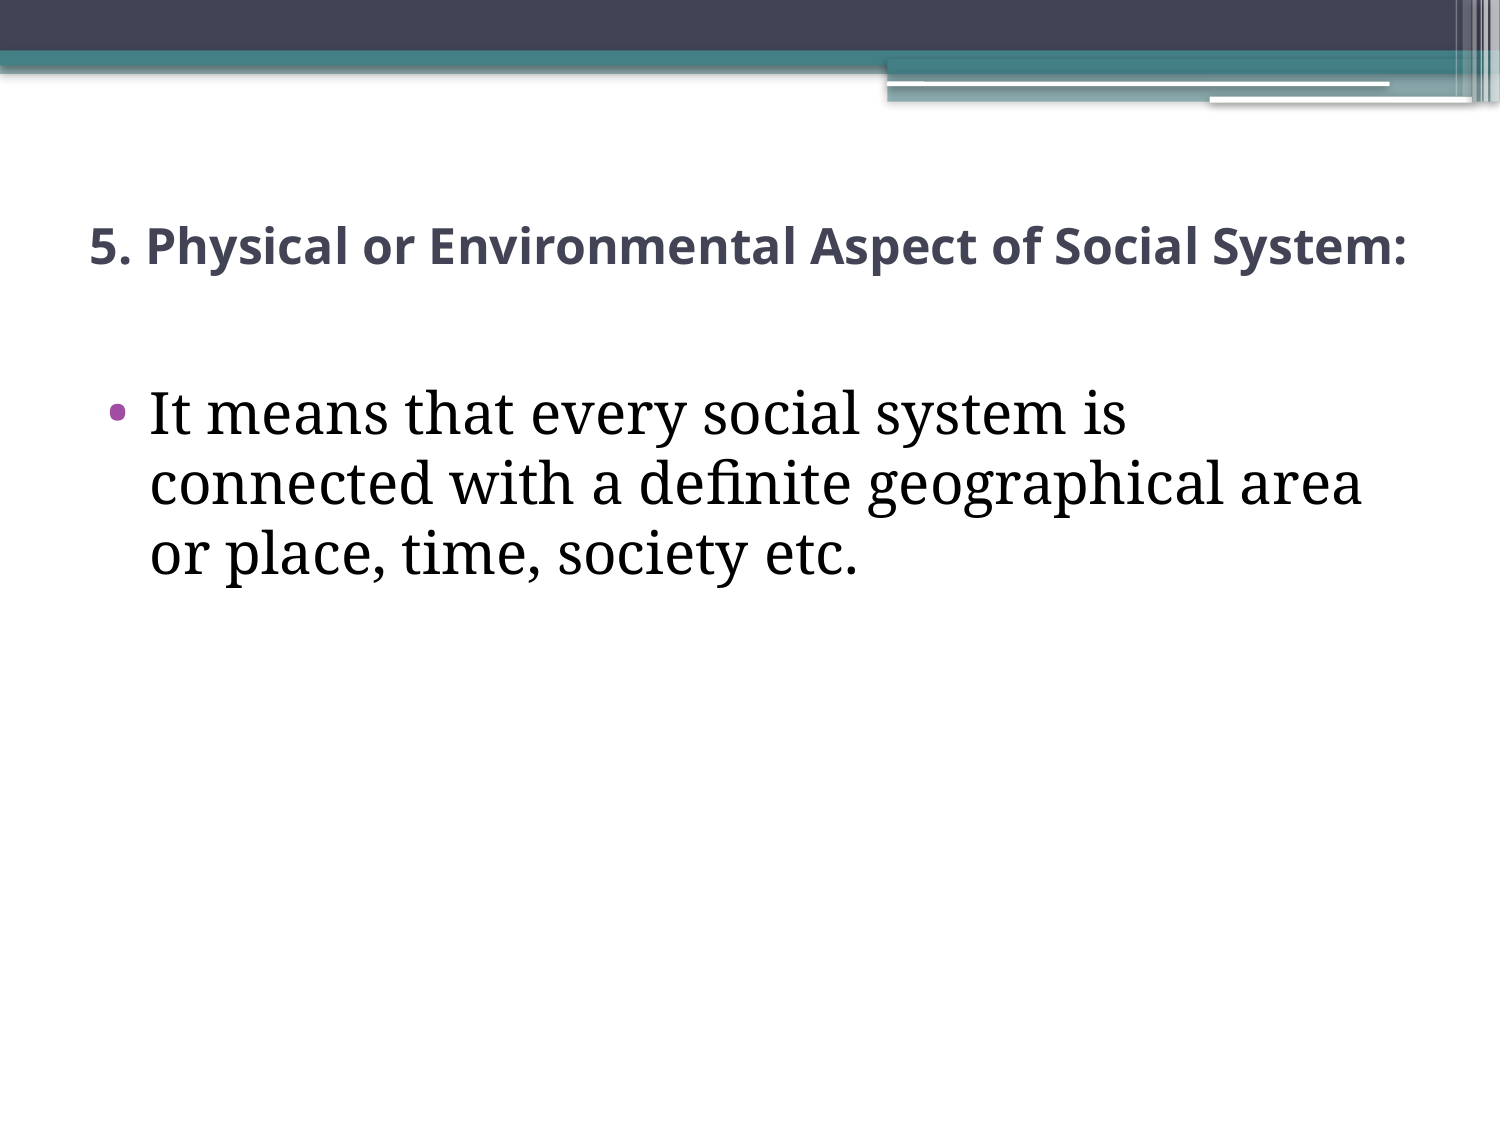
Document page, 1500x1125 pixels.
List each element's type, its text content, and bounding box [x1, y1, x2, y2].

list It means that every social system is connected with a definite geographical area or place, time, society etc. [75, 368, 1425, 1079]
title 5. Physical or Environmental Aspect of Social System: [75, 187, 1425, 363]
